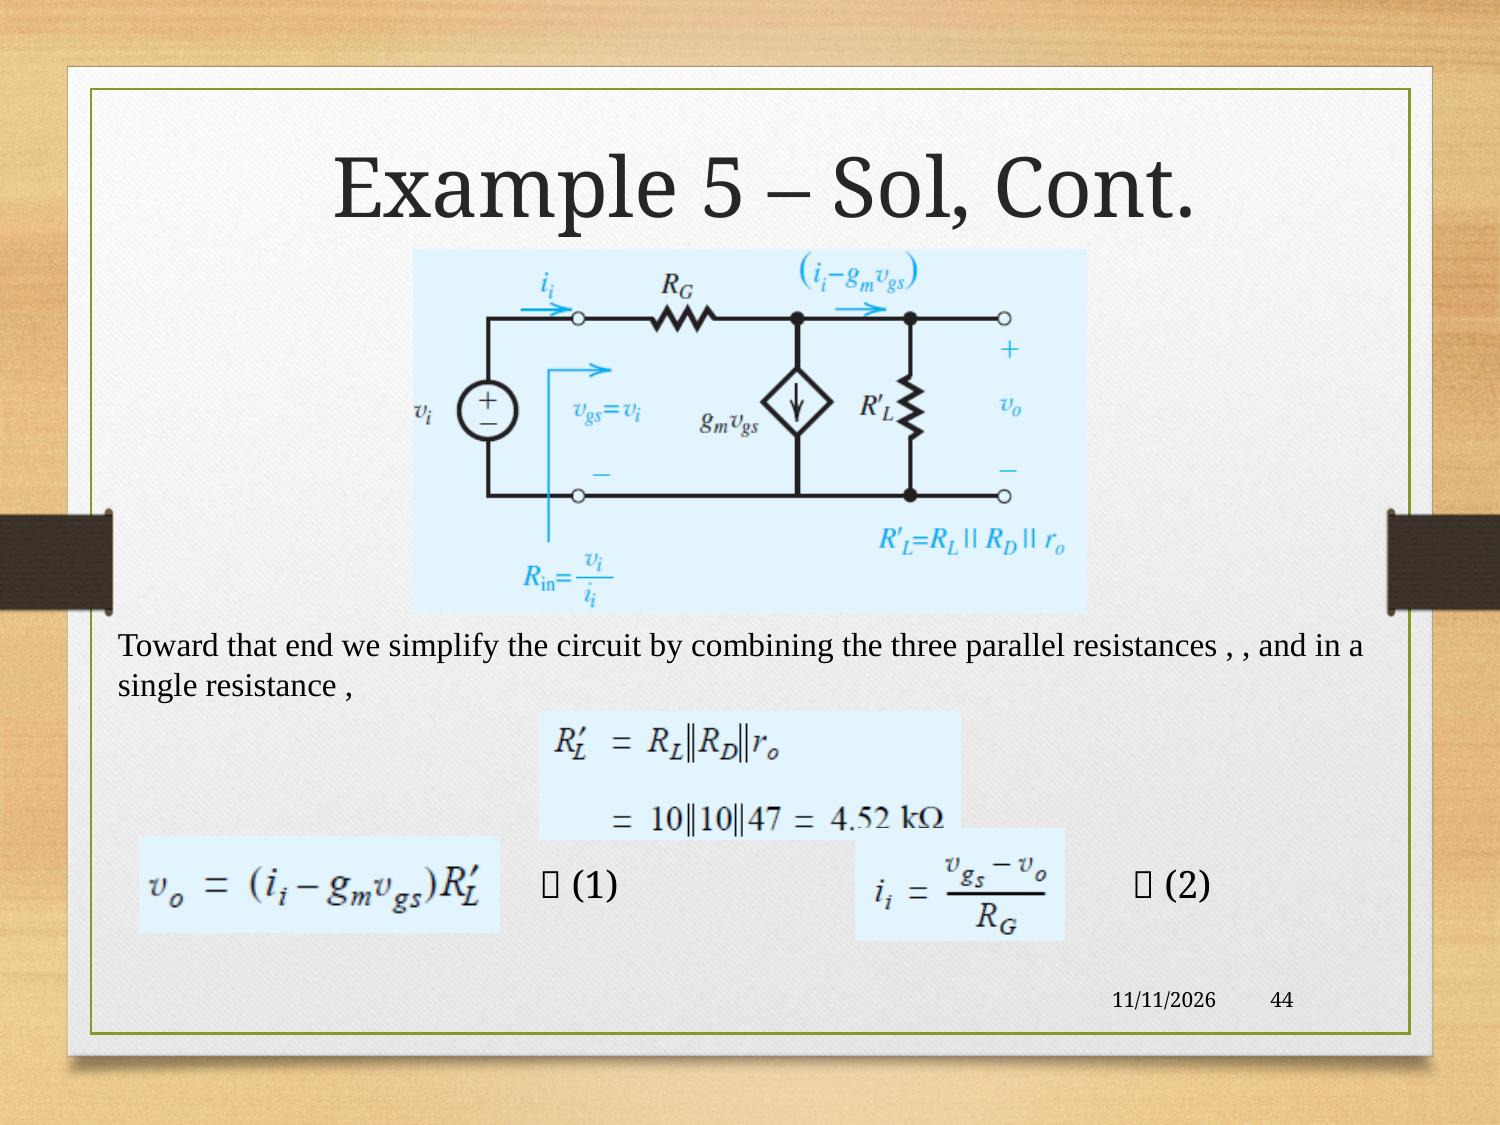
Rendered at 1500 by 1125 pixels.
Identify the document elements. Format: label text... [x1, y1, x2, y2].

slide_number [1042, 977, 1232, 1024]
text_box  (2) [1117, 854, 1227, 914]
text_box  (1) [524, 854, 634, 914]
title Example 5 – Sol, Cont. [206, 76, 1322, 291]
slide_number 44 [1243, 977, 1309, 1024]
picture [0, 0, 1500, 1125]
